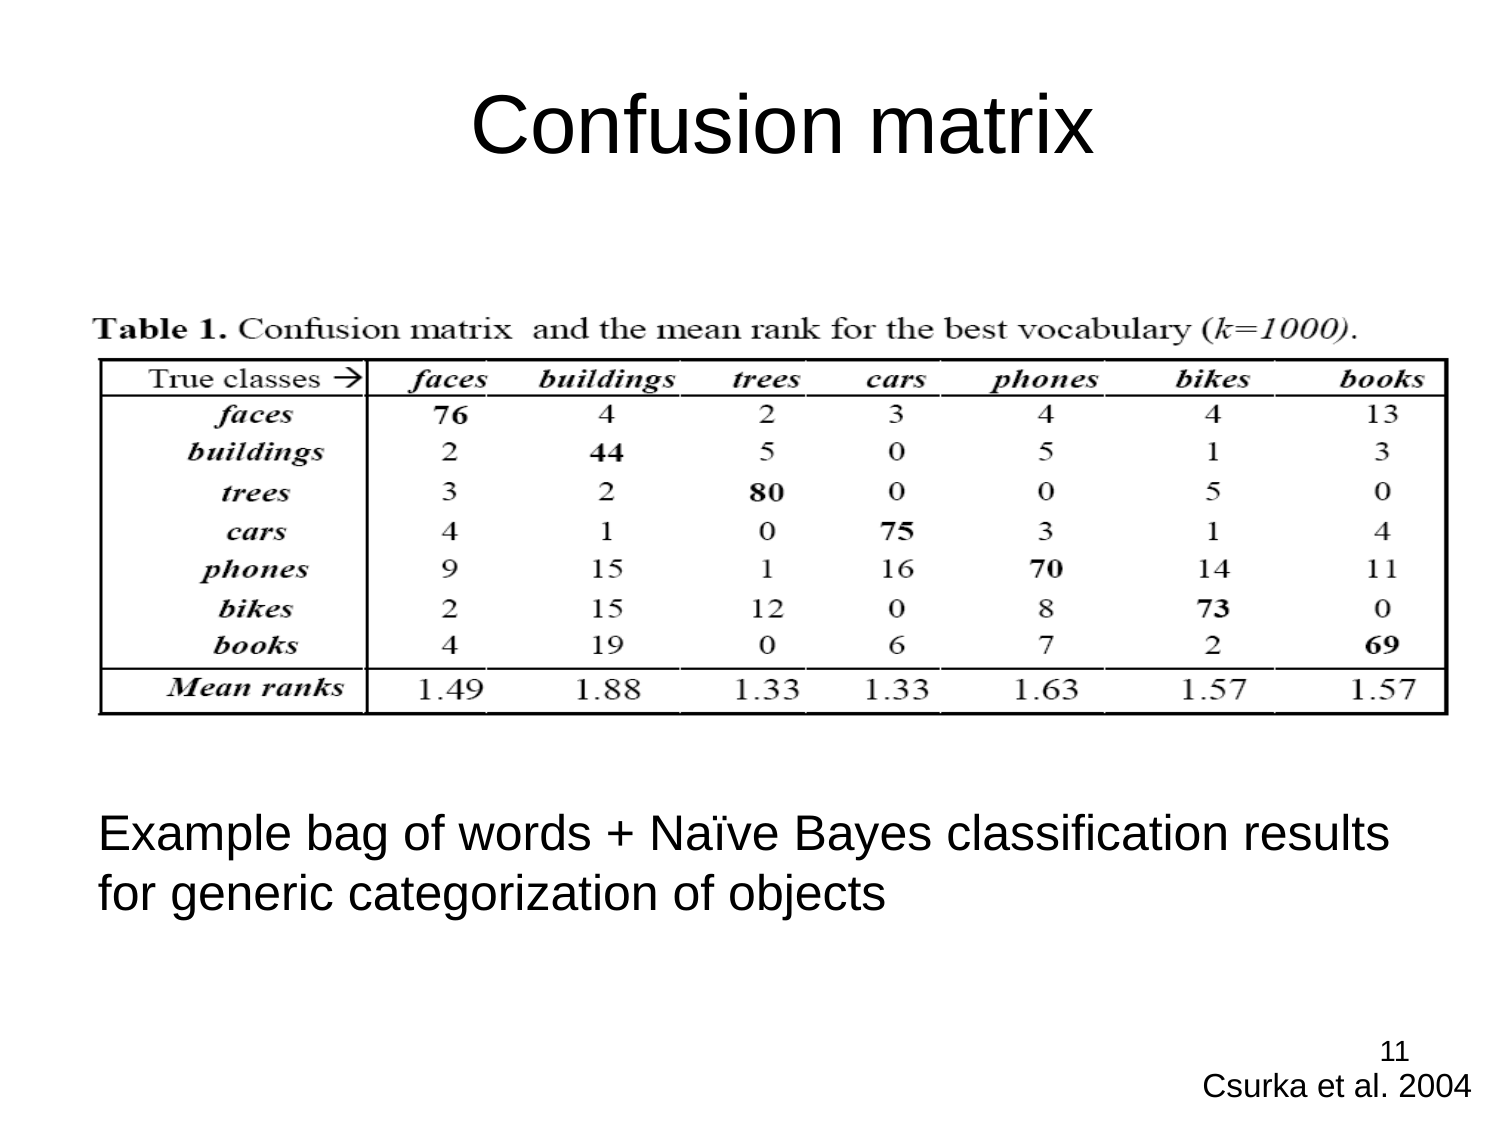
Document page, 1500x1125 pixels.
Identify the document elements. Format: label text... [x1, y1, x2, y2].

text_box Example bag of words + Naïve Bayes classification results for generic categorization of objects [83, 792, 1413, 928]
slide_number 11 [1074, 1024, 1426, 1103]
text_box Csurka et al. 2004 [1187, 1057, 1488, 1112]
picture [82, 308, 1469, 727]
text_box Confusion matrix [222, 62, 1343, 178]
